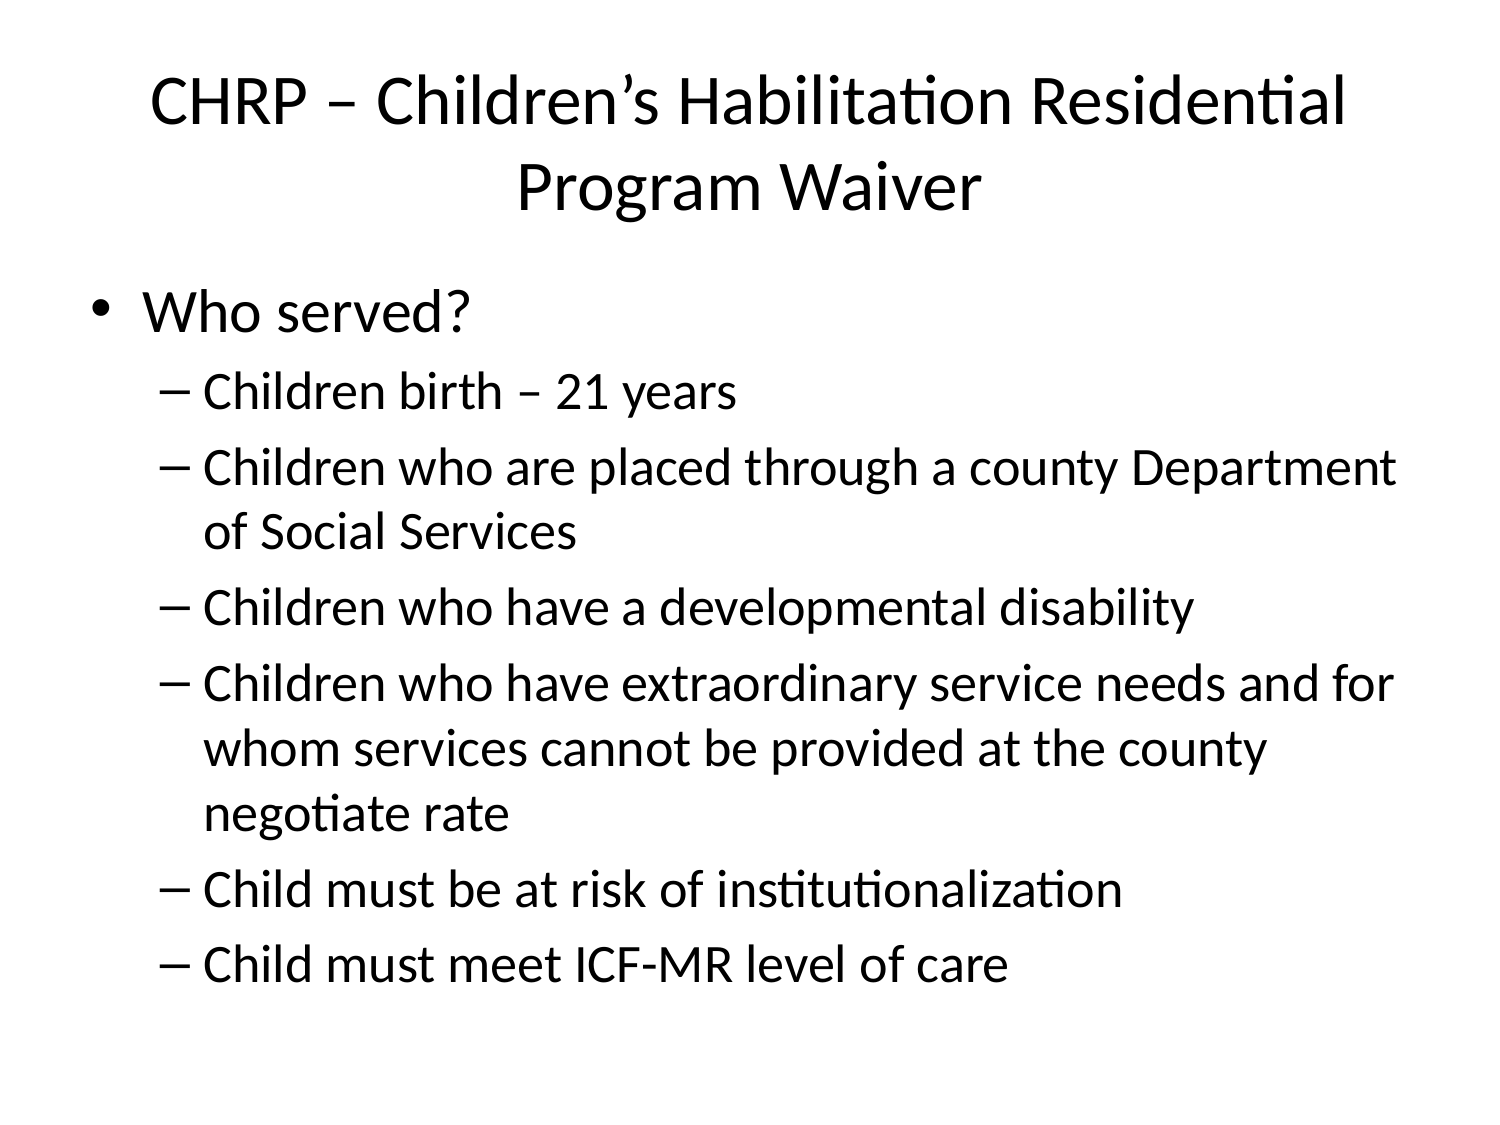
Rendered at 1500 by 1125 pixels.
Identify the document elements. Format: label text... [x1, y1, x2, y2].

list Who served? Children birth – 21 years Children who are placed through a county Department of Social Services Children who have a developmental disability Children who have extraordinary service needs and for whom services cannot be provided at the county negotiate rate Child must be at risk of institutionalization Child must meet ICF-MR level of care [75, 262, 1425, 1005]
title CHRP – Children’s Habilitation Residential Program Waiver [75, 45, 1425, 233]
